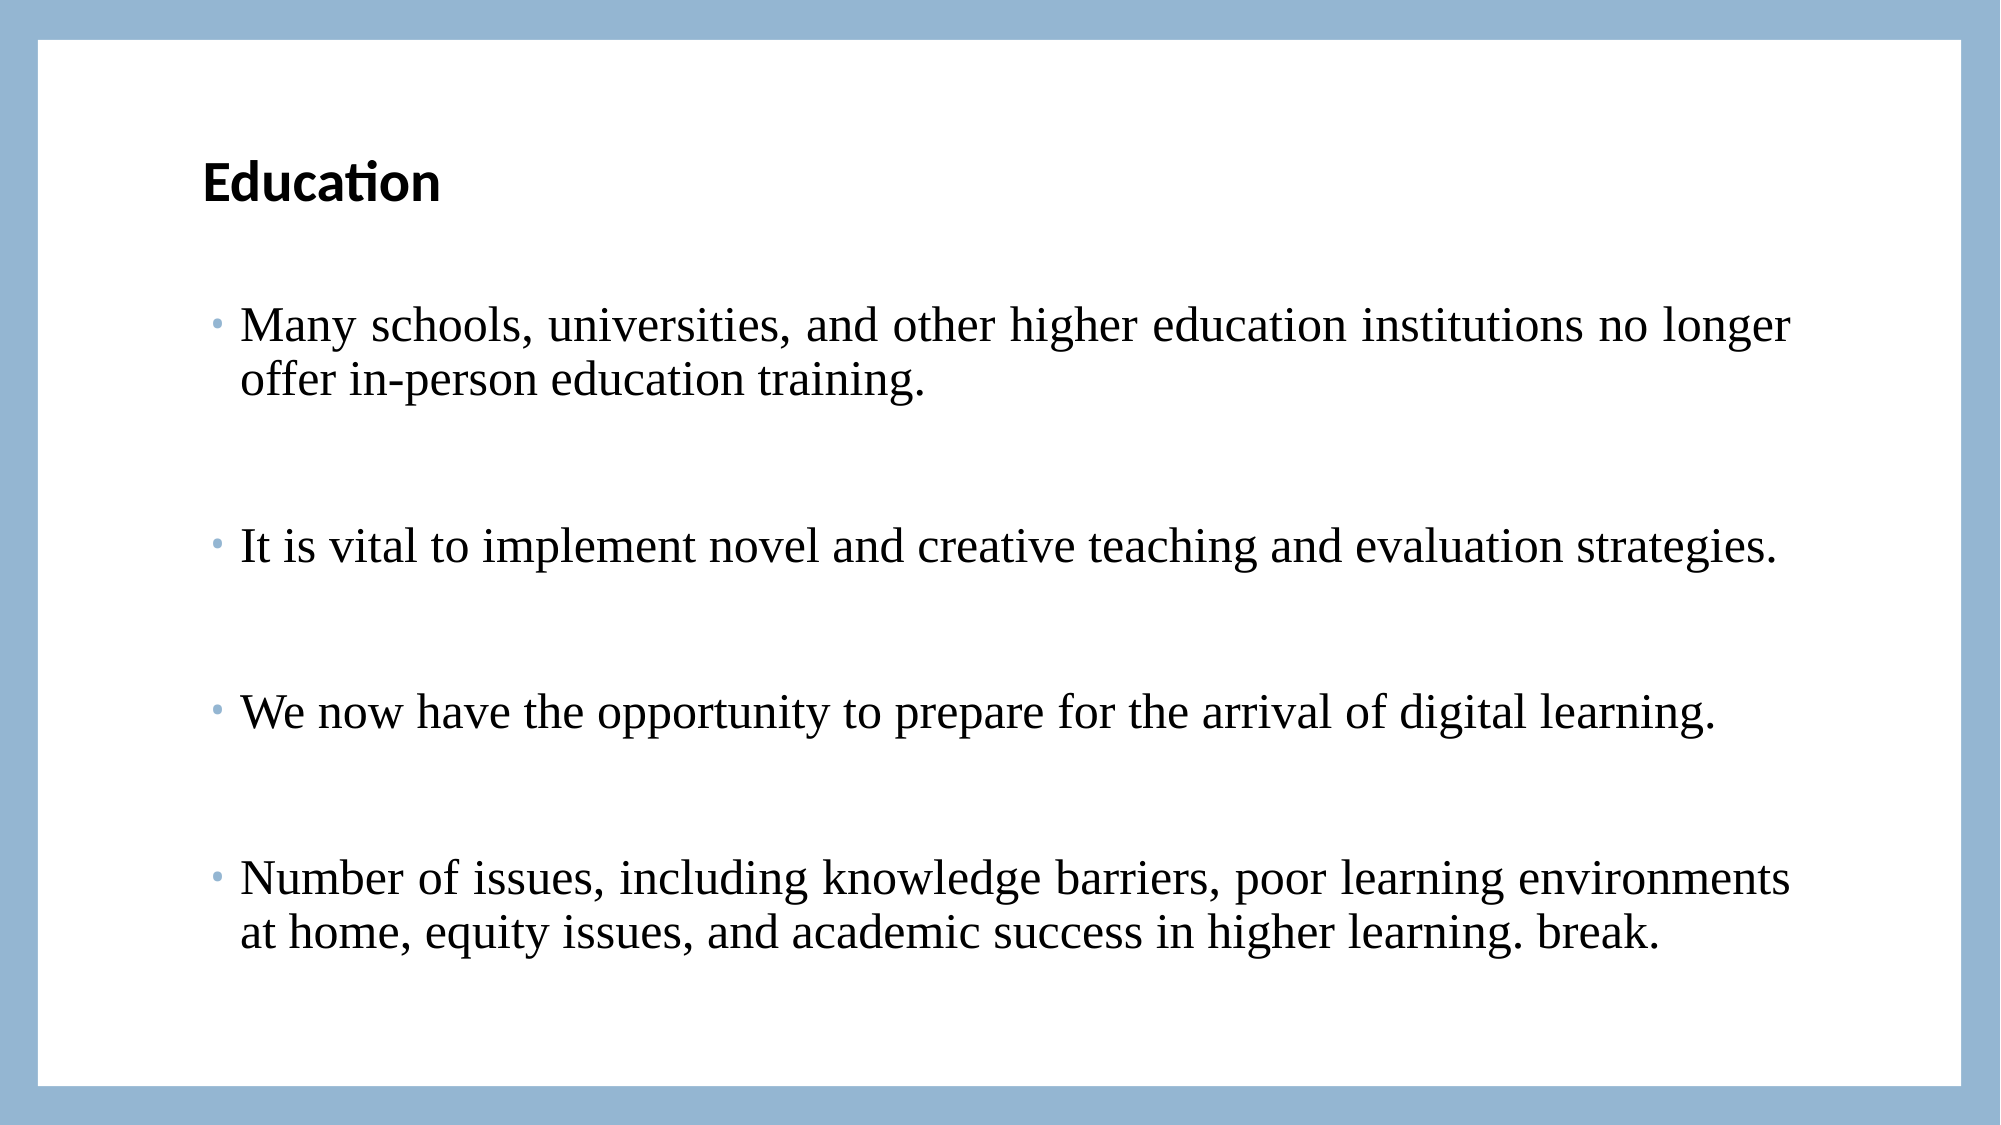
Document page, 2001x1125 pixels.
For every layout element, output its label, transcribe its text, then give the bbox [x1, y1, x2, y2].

title Education [187, 99, 1808, 266]
list Many schools, universities, and other higher education institutions no longer offer in-person education training. It is vital to implement novel and creative teaching and evaluation strategies. We now have the opportunity to prepare for the arrival of digital learning. Number of issues, including knowledge barriers, poor learning environments at home, equity issues, and academic success in higher learning. break. [187, 291, 1808, 1000]
